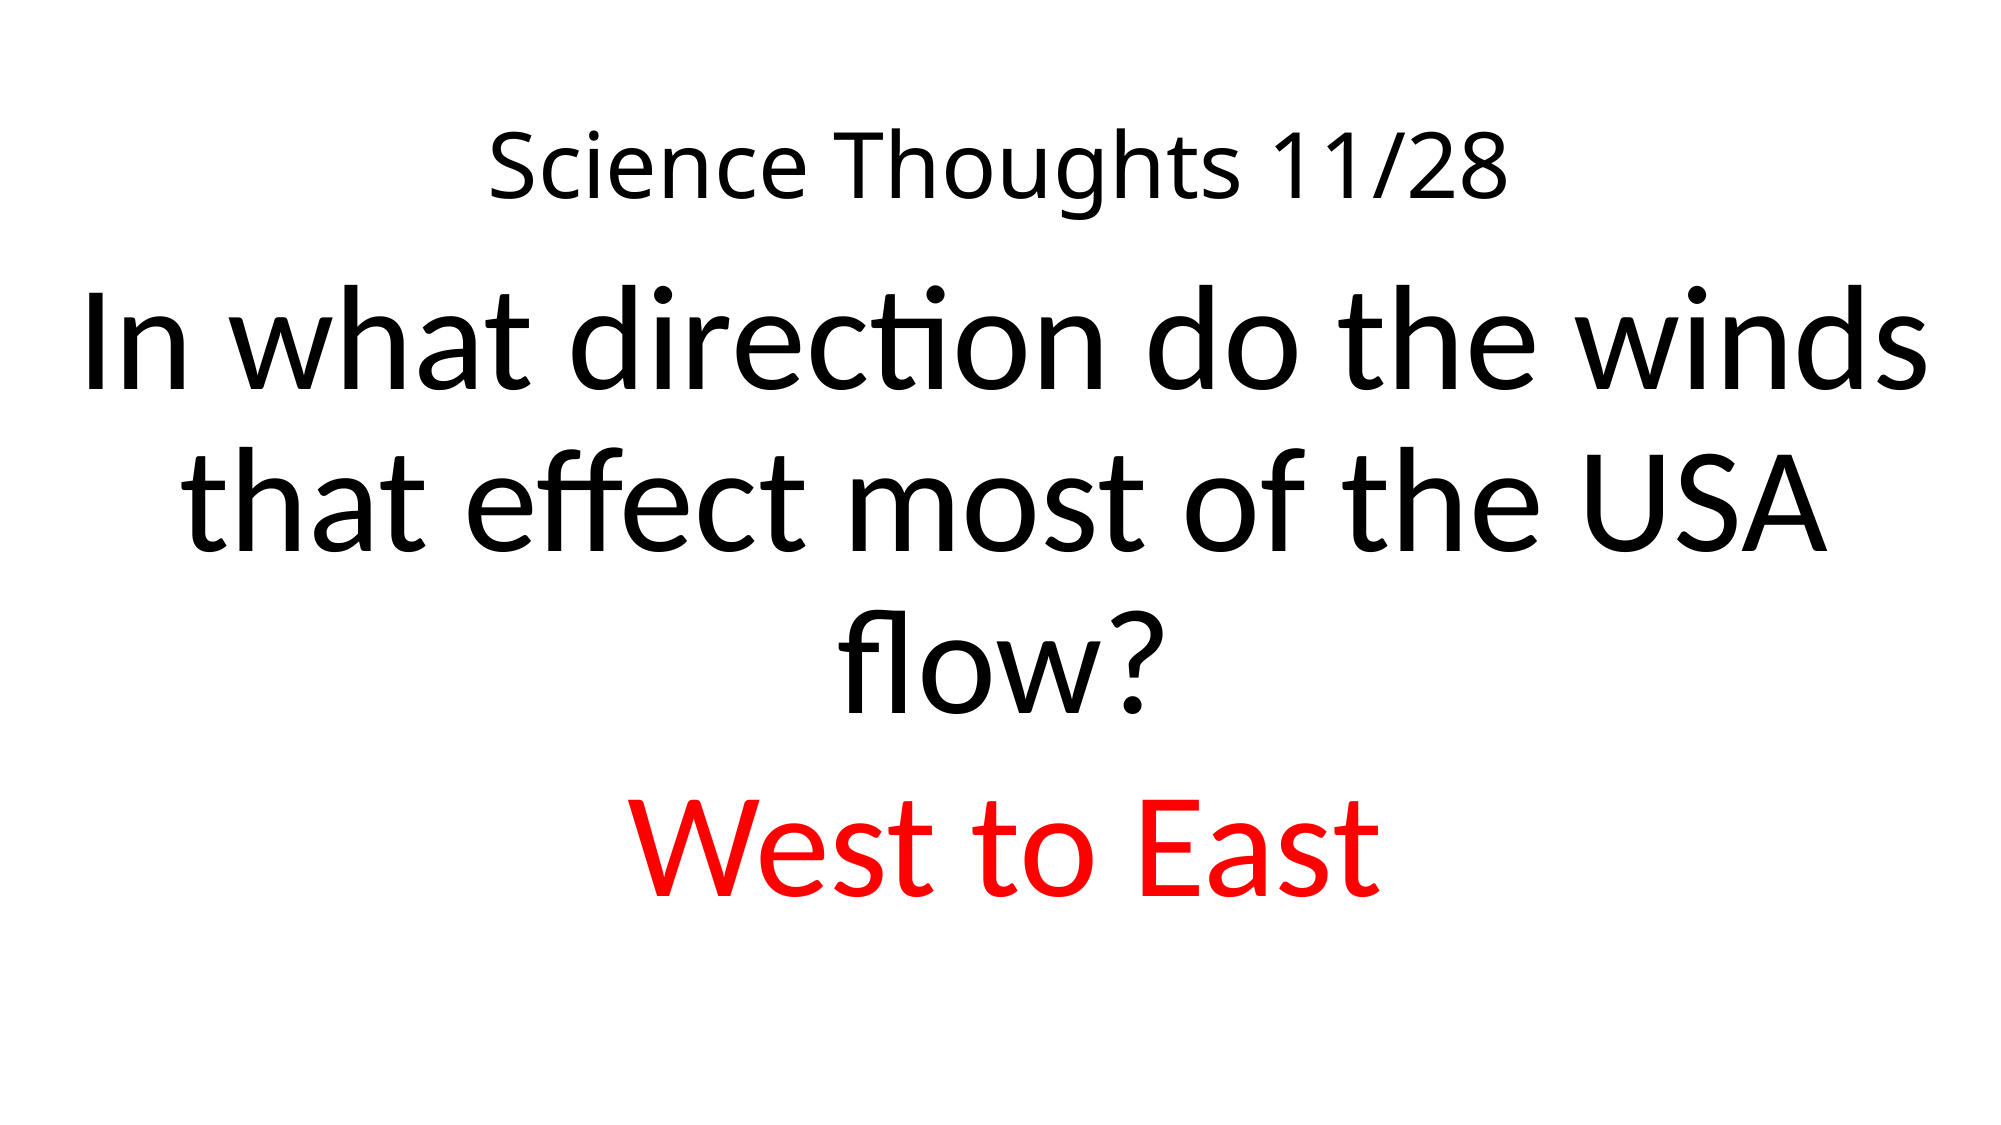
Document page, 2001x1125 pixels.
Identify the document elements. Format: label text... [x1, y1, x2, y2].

title Science Thoughts 11/28 [137, 59, 1863, 252]
list In what direction do the winds that effect most of the USA flow? West to East [57, 252, 1953, 1014]
